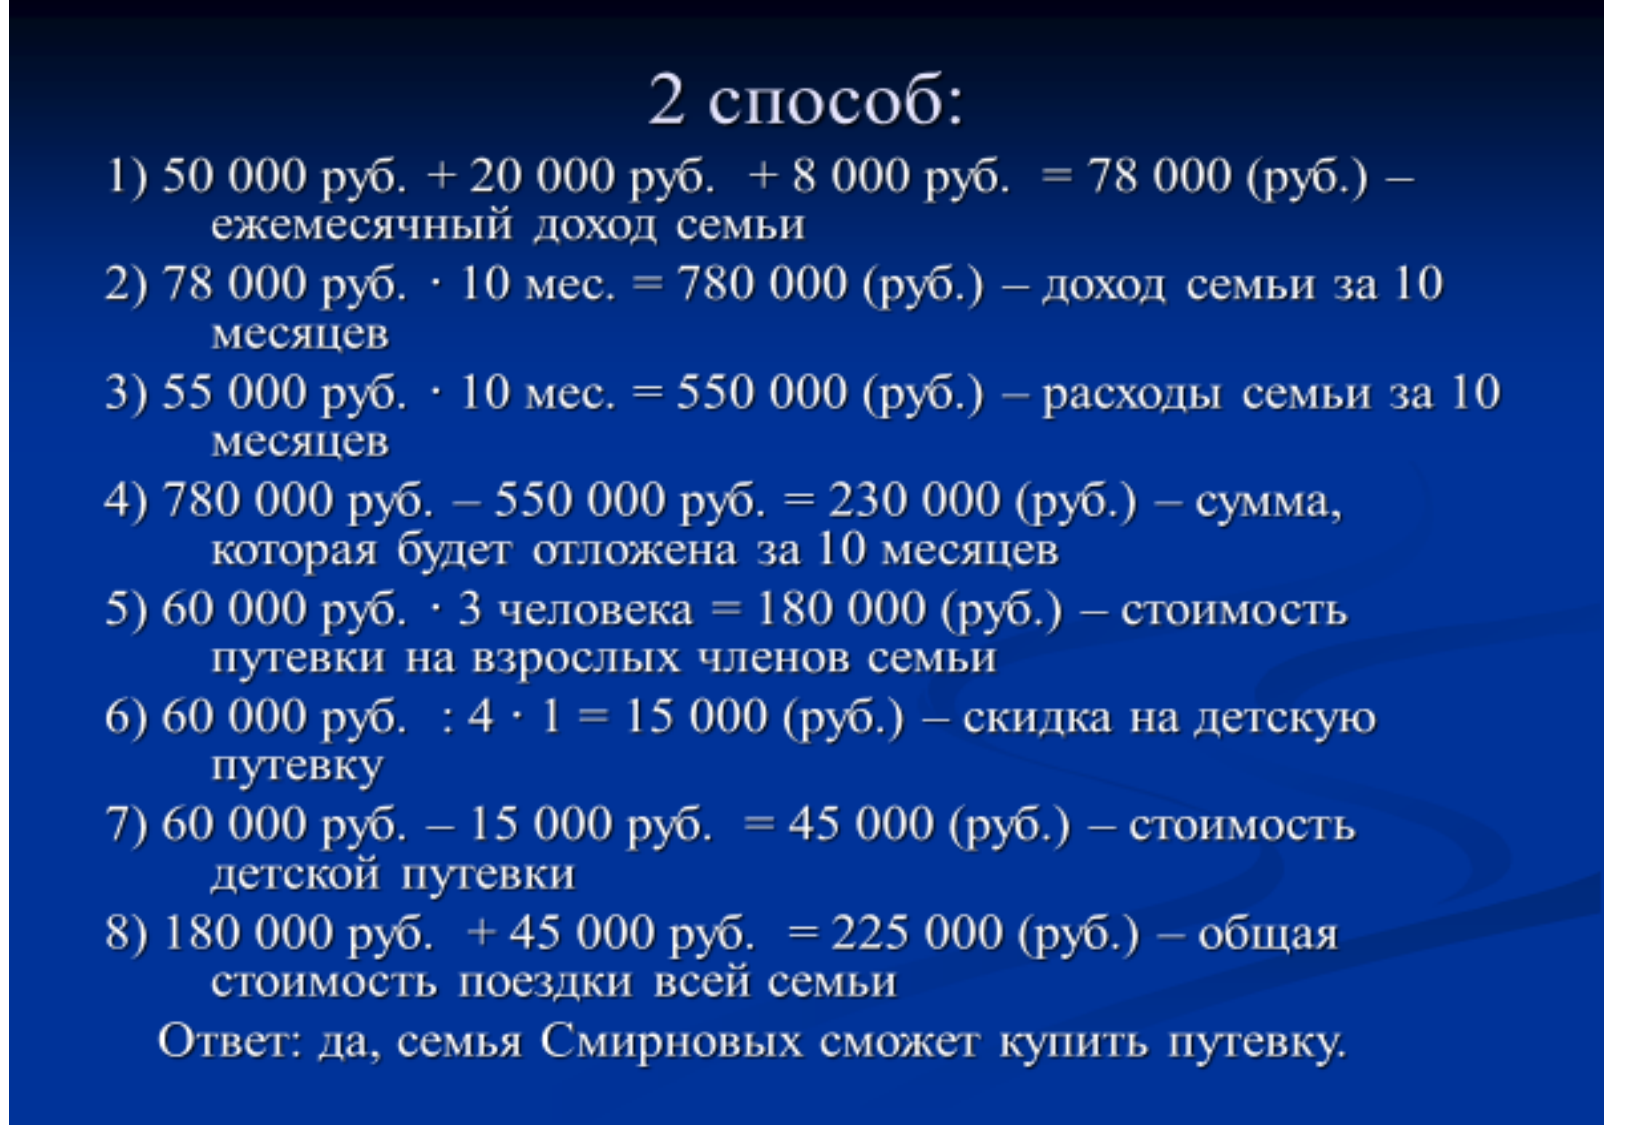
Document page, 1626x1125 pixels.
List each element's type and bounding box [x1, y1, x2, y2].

list [9, 0, 1605, 1125]
